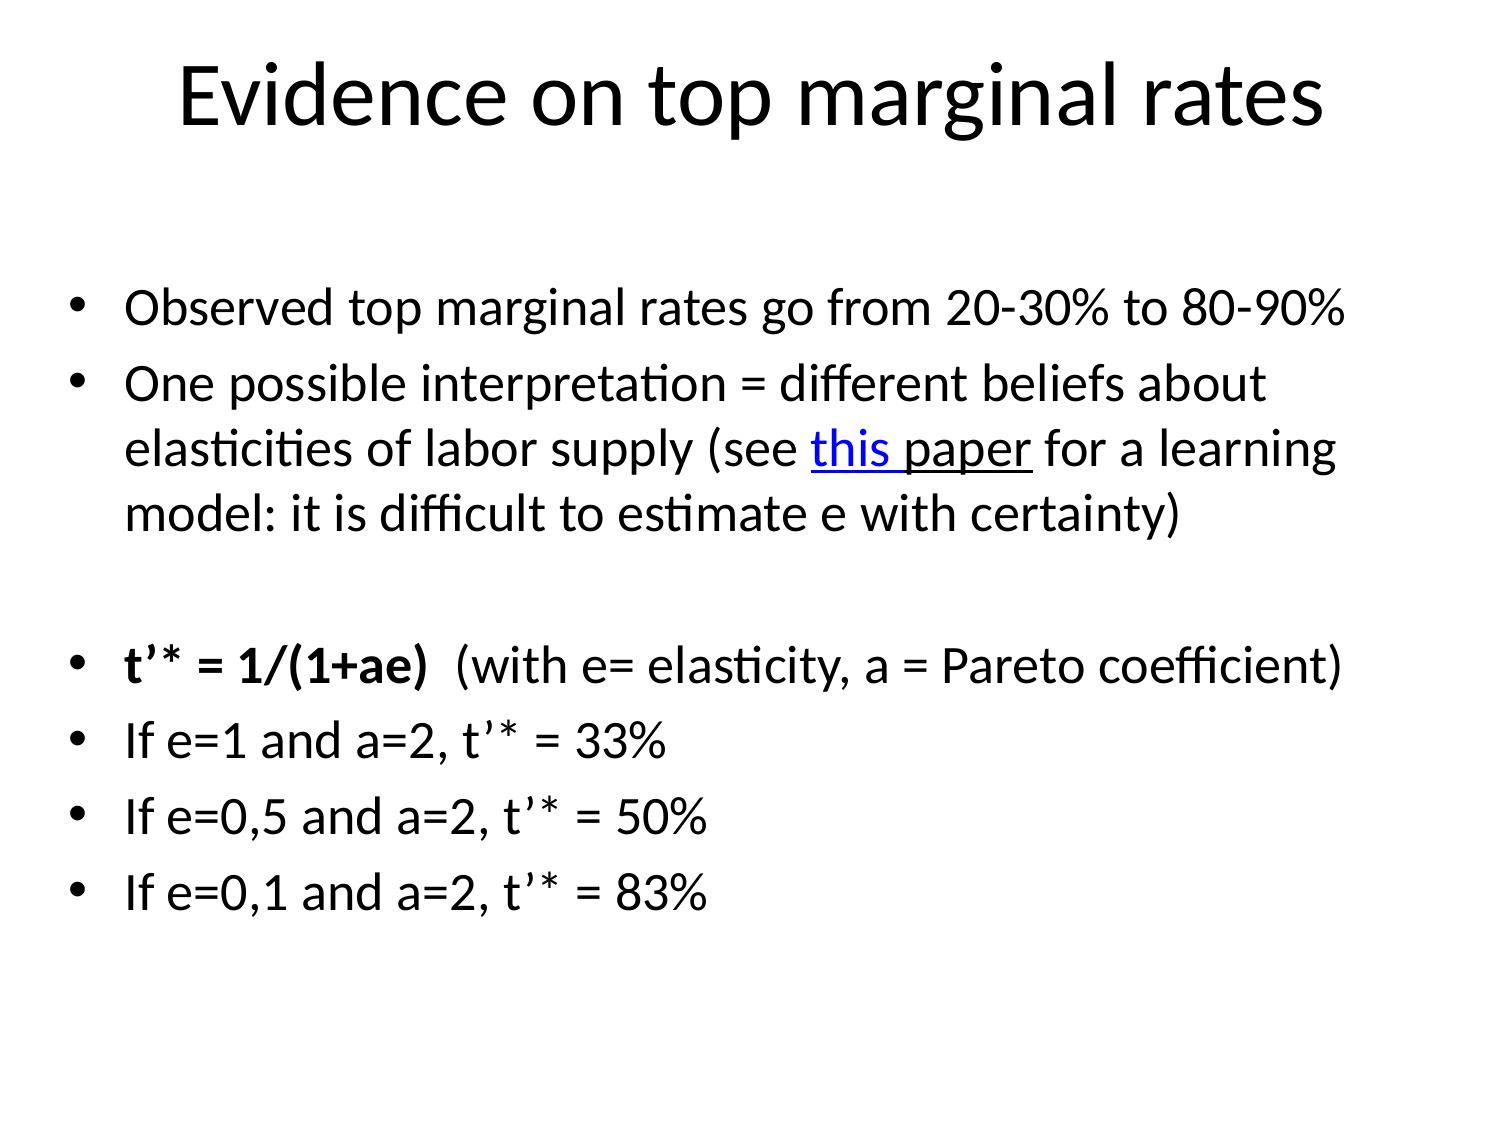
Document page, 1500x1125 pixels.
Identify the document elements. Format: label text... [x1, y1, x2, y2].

list Observed top marginal rates go from 20-30% to 80-90% One possible interpretation = different beliefs about elasticities of labor supply (see this paper for a learning model: it is difficult to estimate e with certainty) t’* = 1/(1+ae) (with e= elasticity, a = Pareto coefficient) If e=1 and a=2, t’* = 33% If e=0,5 and a=2, t’* = 50% If e=0,1 and a=2, t’* = 83% [53, 172, 1471, 1083]
title Evidence on top marginal rates [76, 19, 1427, 159]
